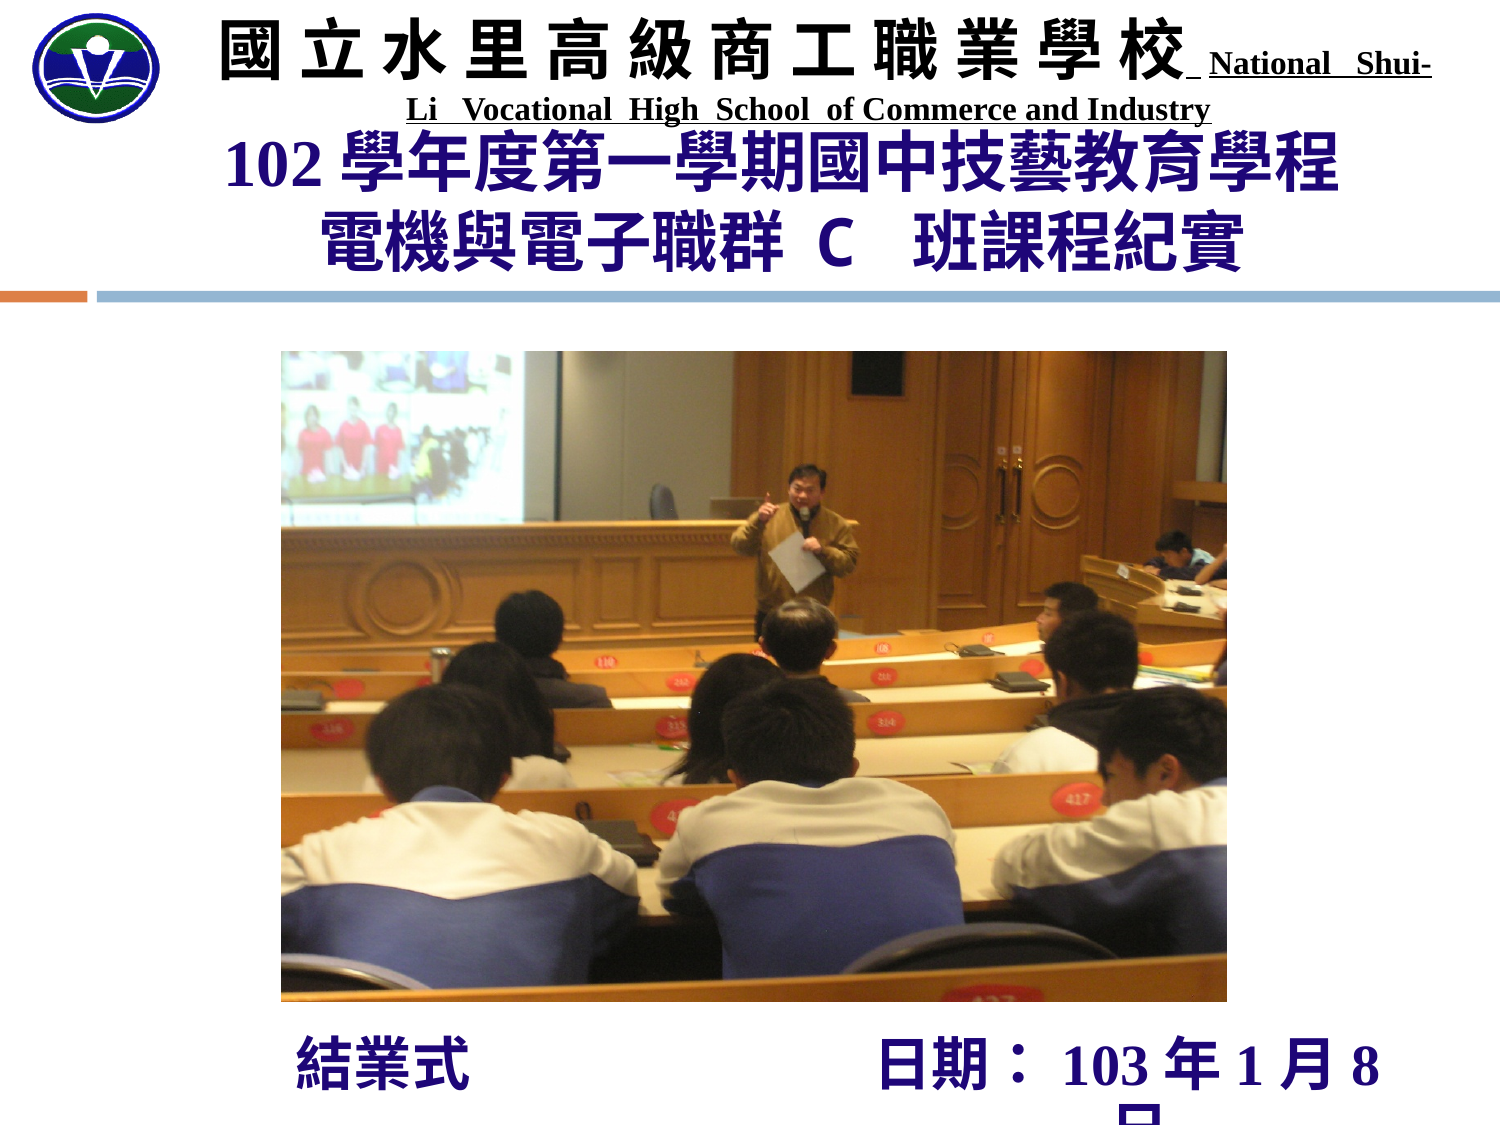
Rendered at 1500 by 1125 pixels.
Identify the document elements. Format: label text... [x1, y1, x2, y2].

text_box 結業式 [105, 1027, 661, 1125]
text_box 102學年度第一學期國中技藝教育學程 電機與電子職群 C 班課程紀實 [64, 148, 1500, 288]
picture [0, 0, 195, 126]
text_box 日期：103年1月8日 [856, 1027, 1412, 1125]
picture [280, 351, 1227, 1002]
